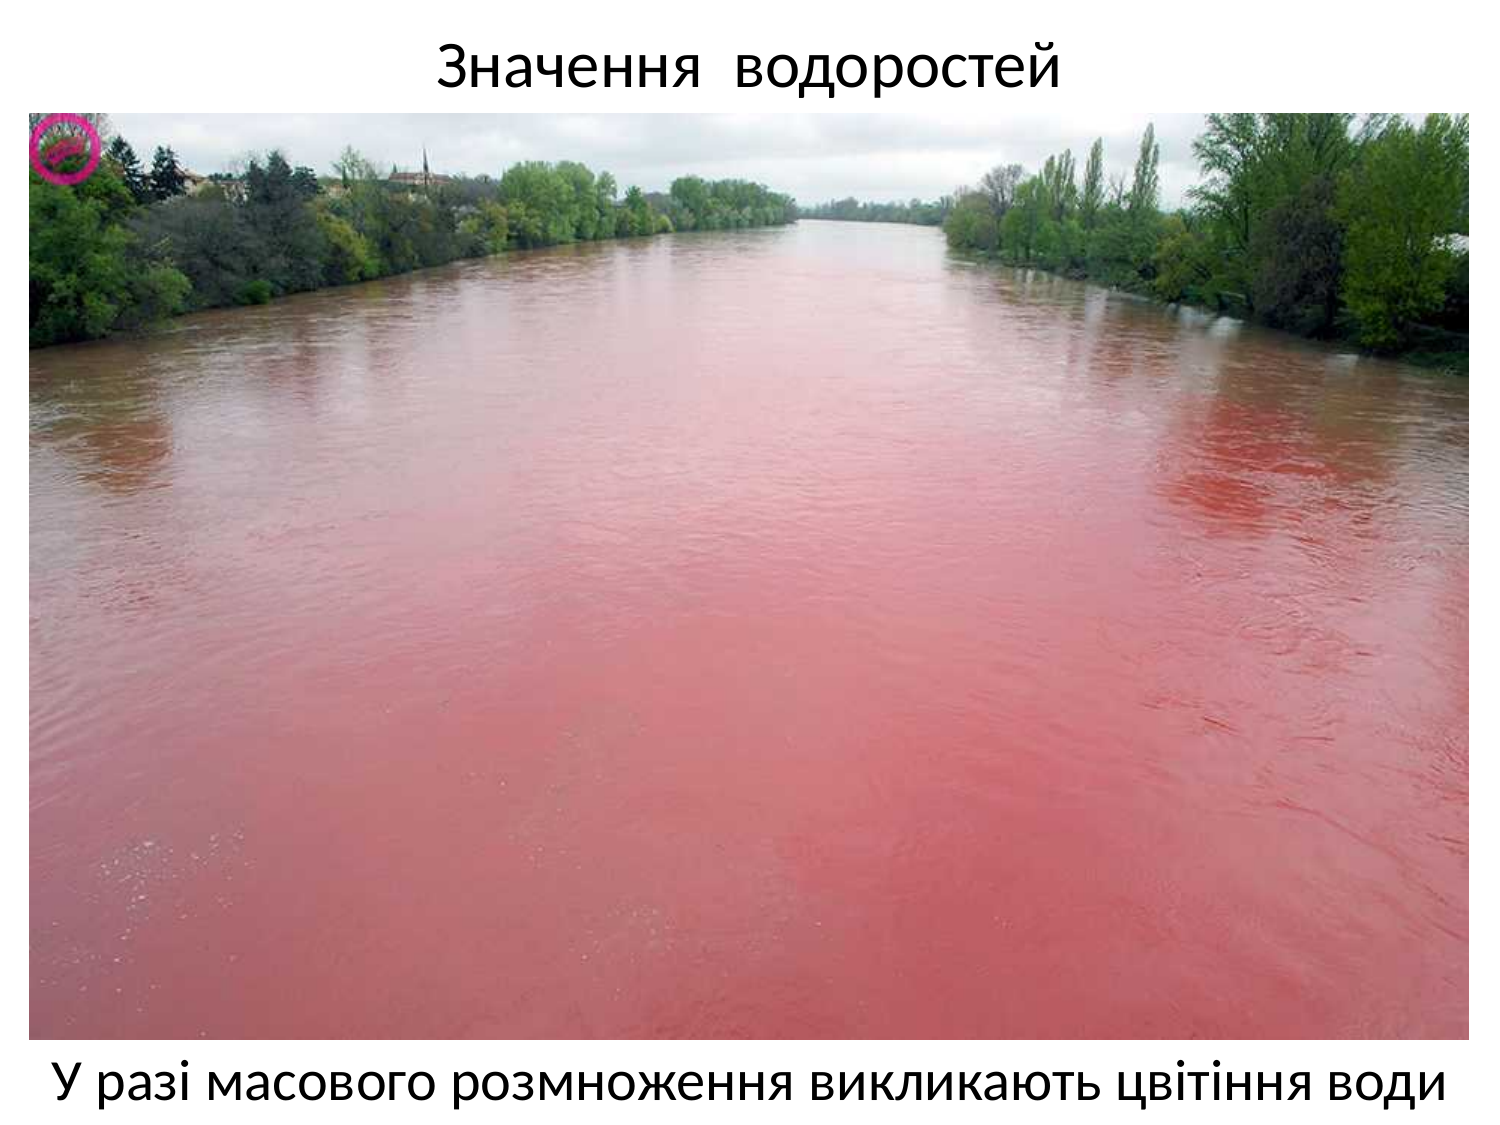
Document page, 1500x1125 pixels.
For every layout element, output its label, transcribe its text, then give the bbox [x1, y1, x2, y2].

list У разі масового розмноження викликають цвітіння води [0, 1035, 1500, 1106]
title Значення водоростей [75, 30, 1425, 90]
picture [29, 113, 1469, 1040]
